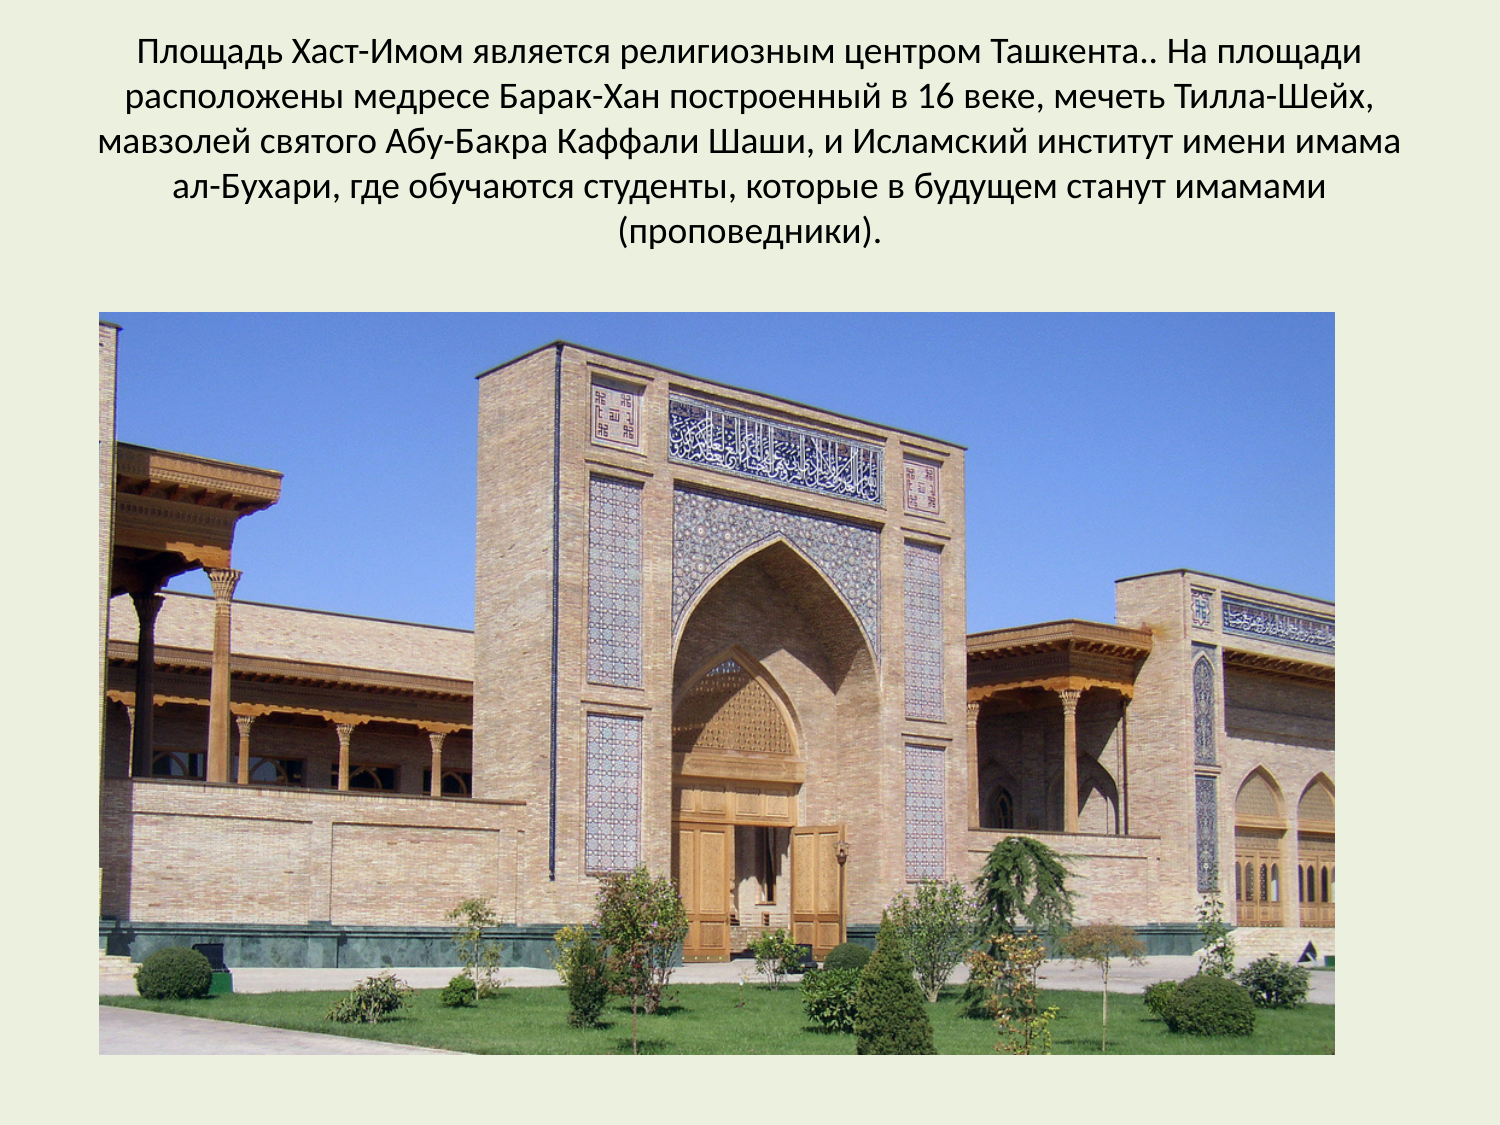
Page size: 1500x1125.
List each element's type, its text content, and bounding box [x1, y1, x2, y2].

title Площадь Хаст-Имом является религиозным центром Ташкента.. На площади расположены медресе Барак-Хан построенный в 16 веке, мечеть Тилла-Шейх, мавзолей святого Абу-Бакра Каффали Шаши, и Исламский институт имени имама ал-Бухари, где обучаются студенты, которые в будущем станут имамами (проповедники). [74, 44, 1426, 233]
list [99, 312, 1335, 1056]
